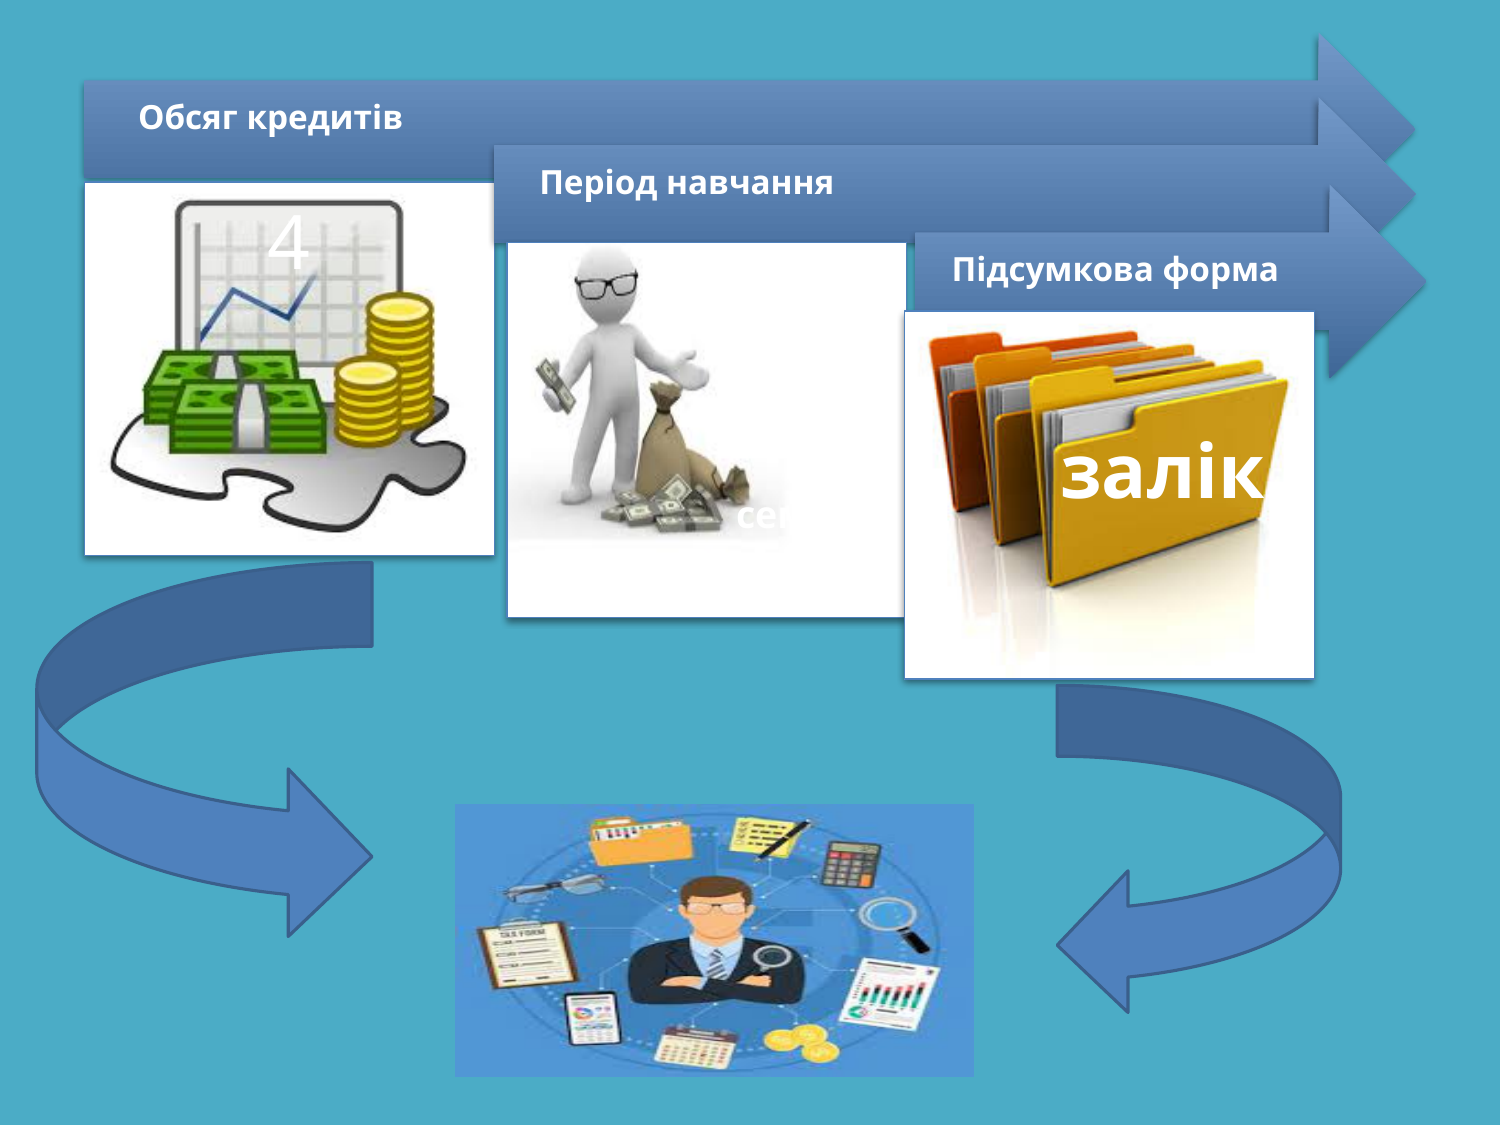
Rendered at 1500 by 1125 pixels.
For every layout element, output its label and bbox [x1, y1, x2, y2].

picture [454, 804, 975, 1077]
text_box [41, 30, 1459, 681]
text_box [35, 681, 374, 938]
text_box [1055, 689, 1343, 1014]
